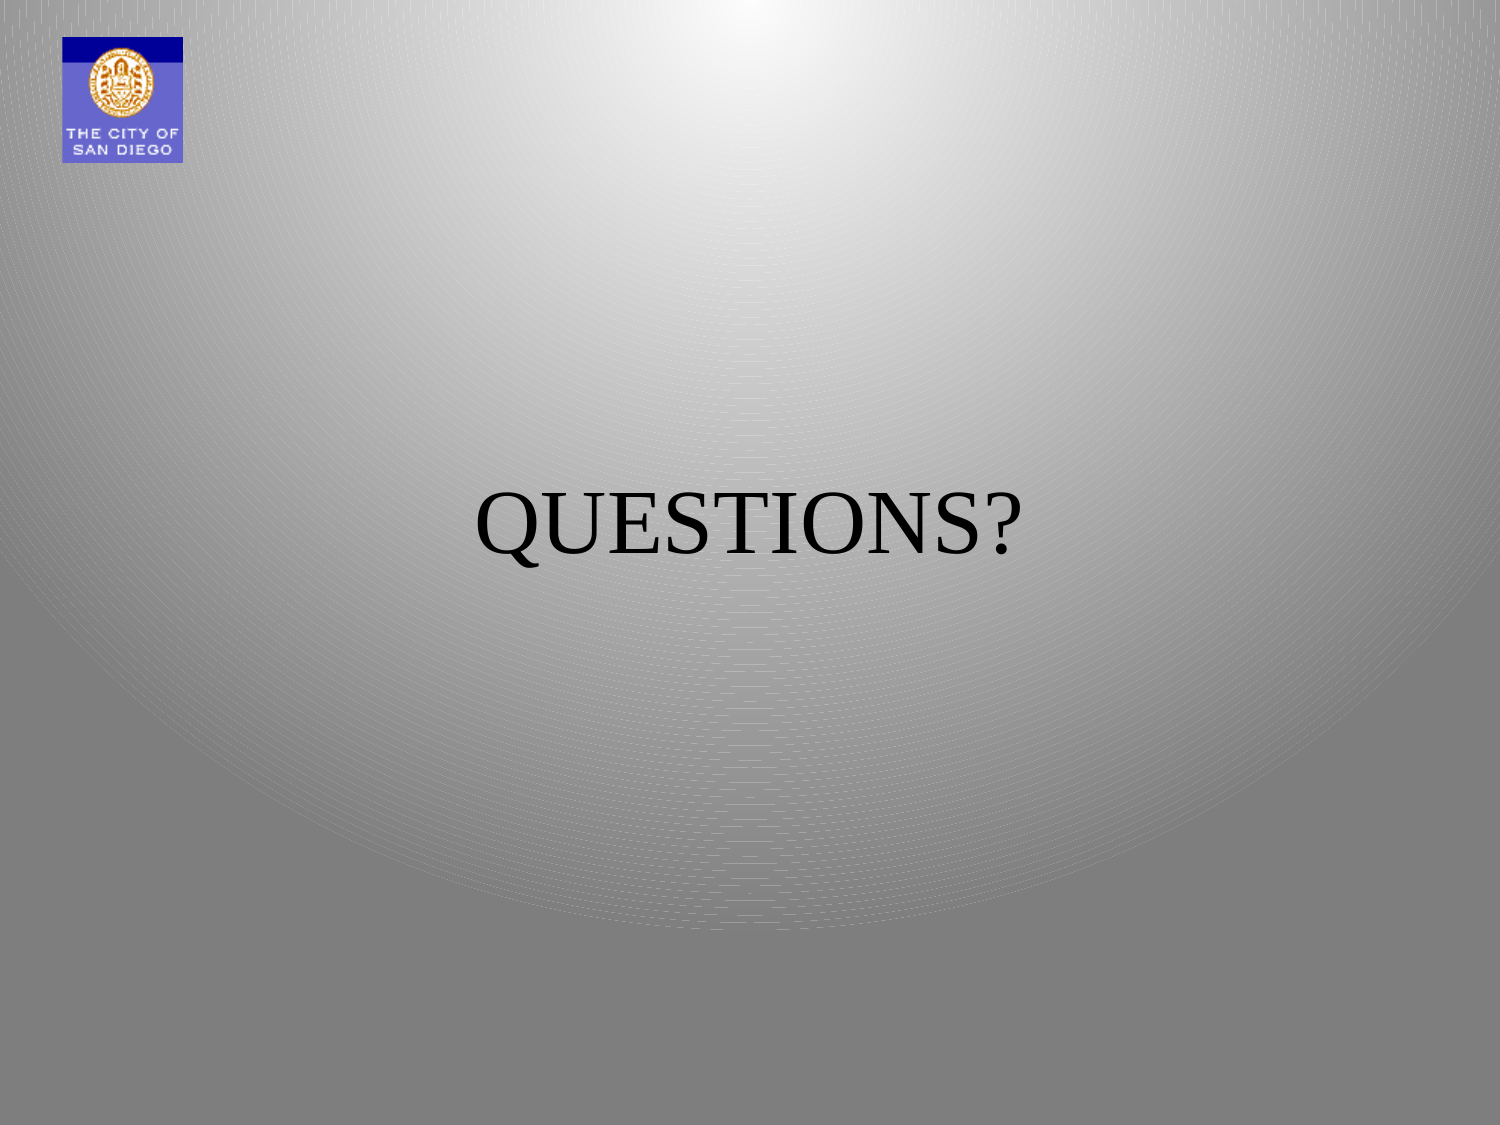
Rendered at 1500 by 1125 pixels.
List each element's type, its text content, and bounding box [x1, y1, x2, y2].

picture [62, 37, 184, 163]
list QUESTIONS? [75, 262, 1425, 1005]
